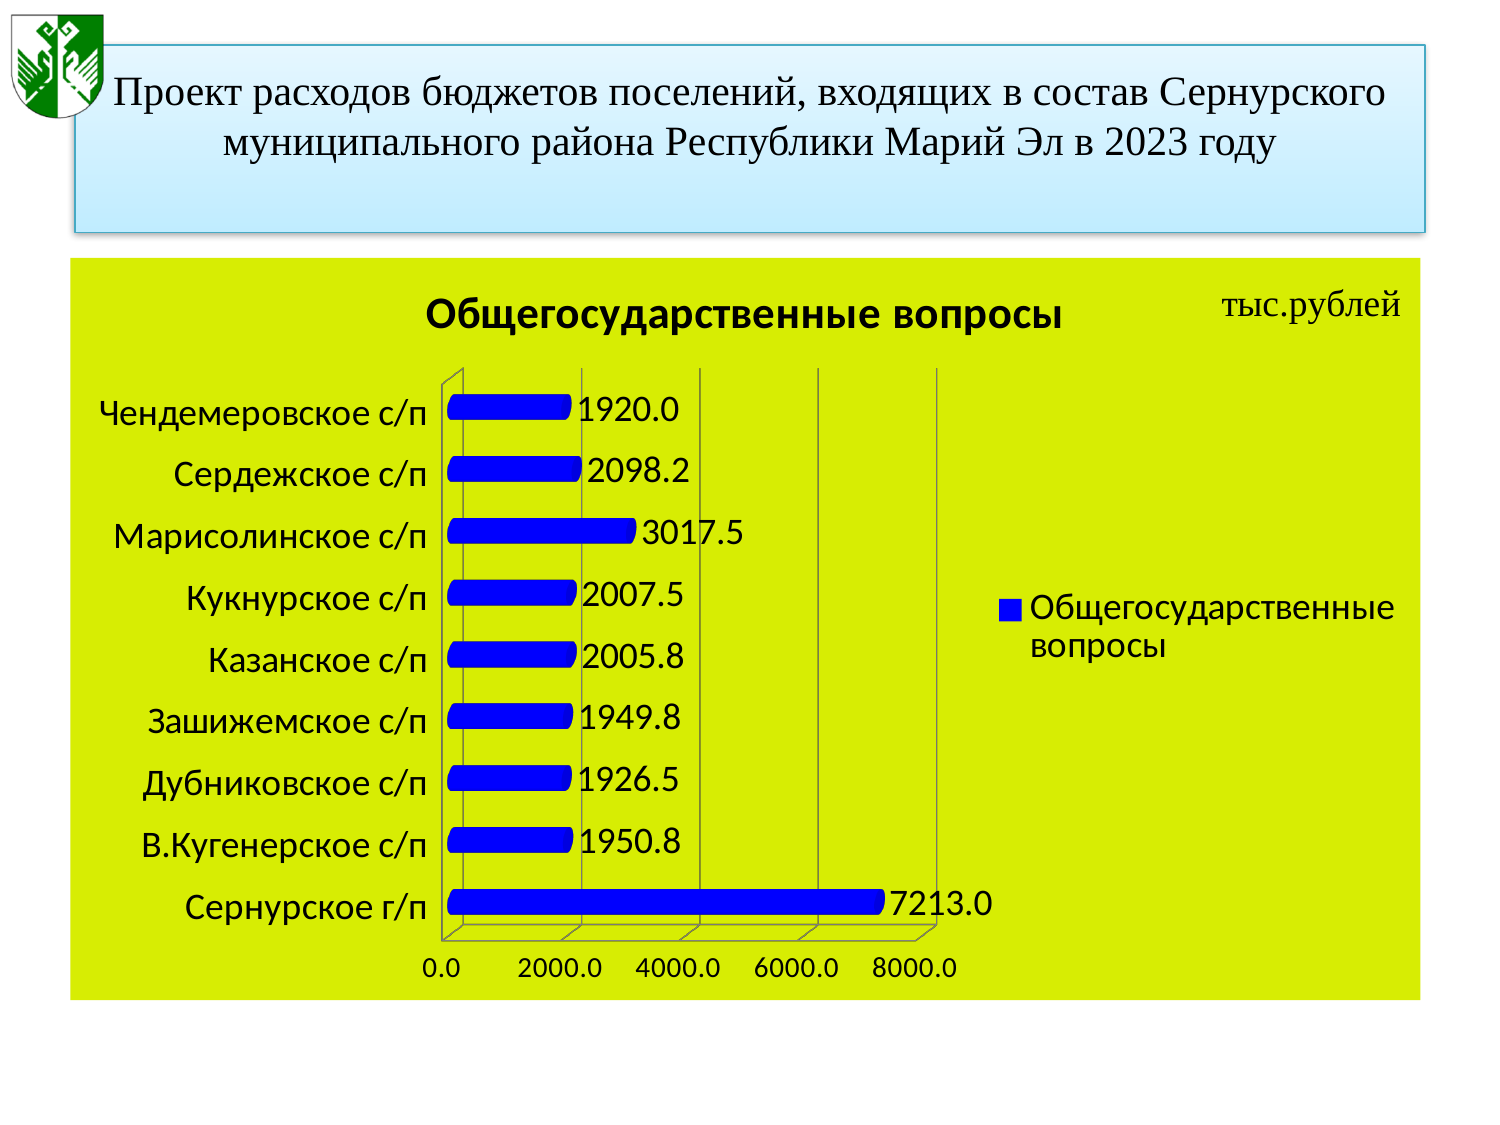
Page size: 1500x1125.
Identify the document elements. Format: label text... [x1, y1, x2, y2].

chart [70, 257, 1421, 1001]
picture [0, 0, 115, 130]
title Проект расходов бюджетов поселений, входящих в состав Сернурского муниципального района Республики Марий Эл в 2023 году [74, 44, 1426, 233]
